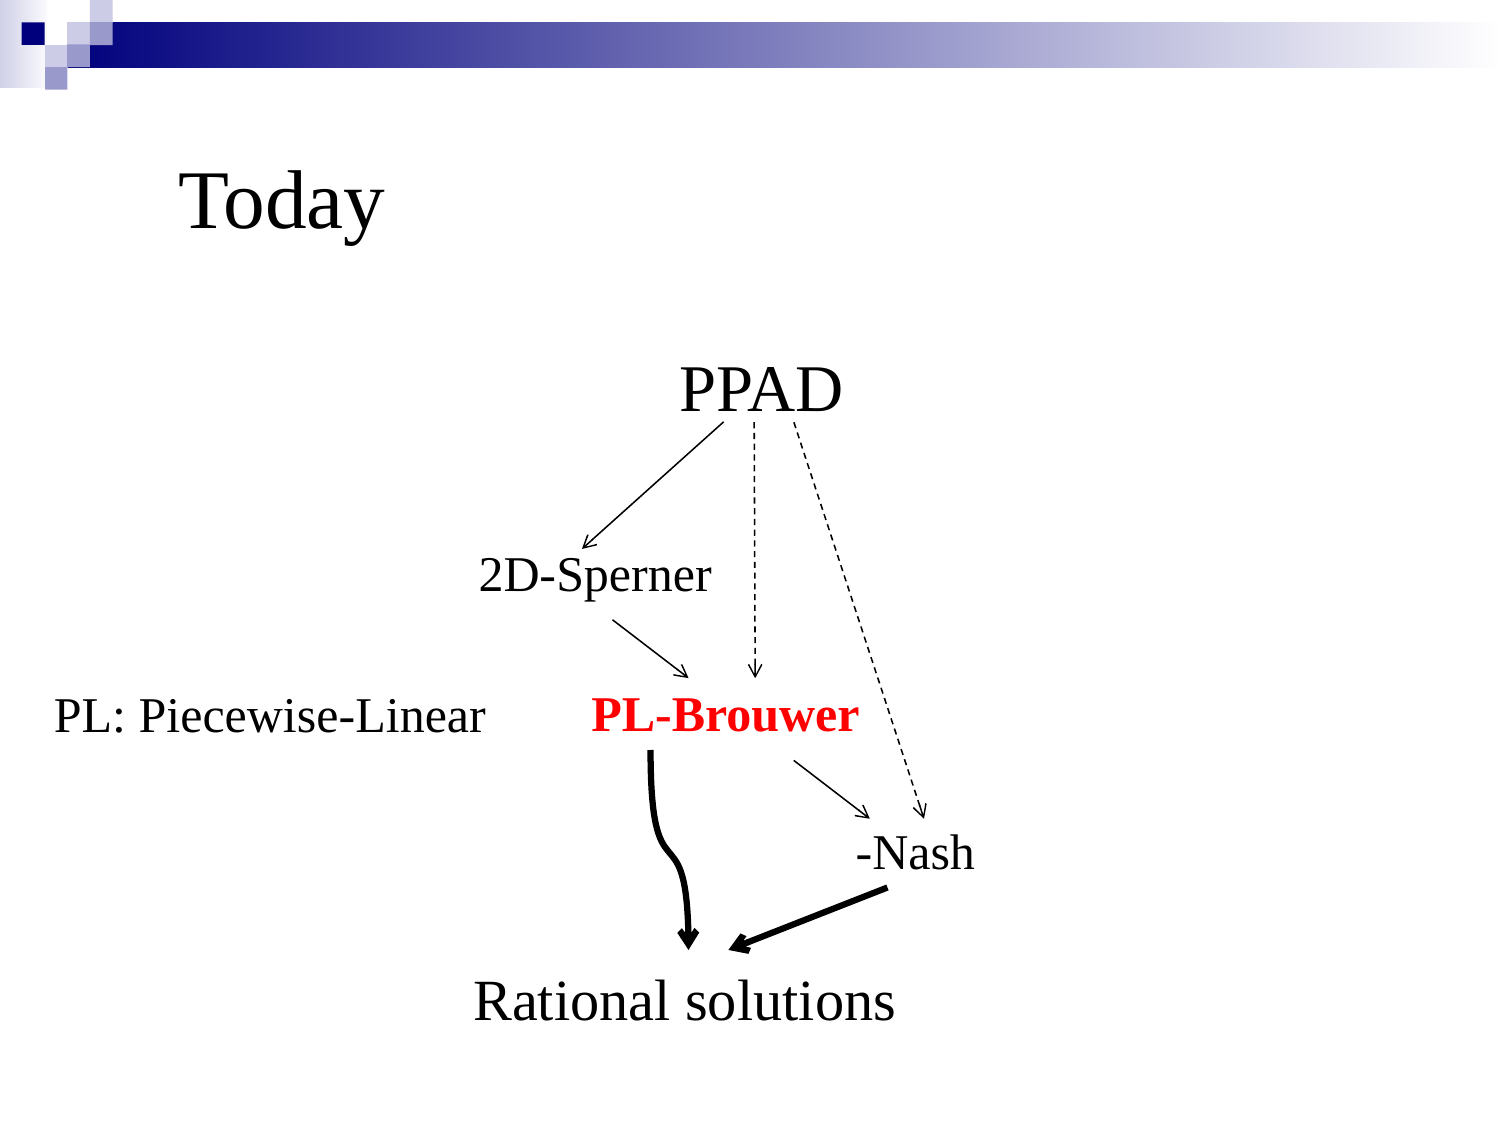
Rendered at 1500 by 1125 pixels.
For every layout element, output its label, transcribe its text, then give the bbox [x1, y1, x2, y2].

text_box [793, 421, 1006, 888]
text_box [778, 22, 783, 67]
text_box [574, 421, 792, 751]
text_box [462, 421, 573, 611]
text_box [728, 887, 888, 951]
text_box Rational solutions [458, 954, 912, 1040]
text_box PL: Piecewise-Linear [39, 674, 502, 750]
text_box PPAD [664, 337, 859, 420]
text_box Today [163, 137, 401, 253]
table_cell [689, 22, 693, 67]
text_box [569, 830, 770, 870]
